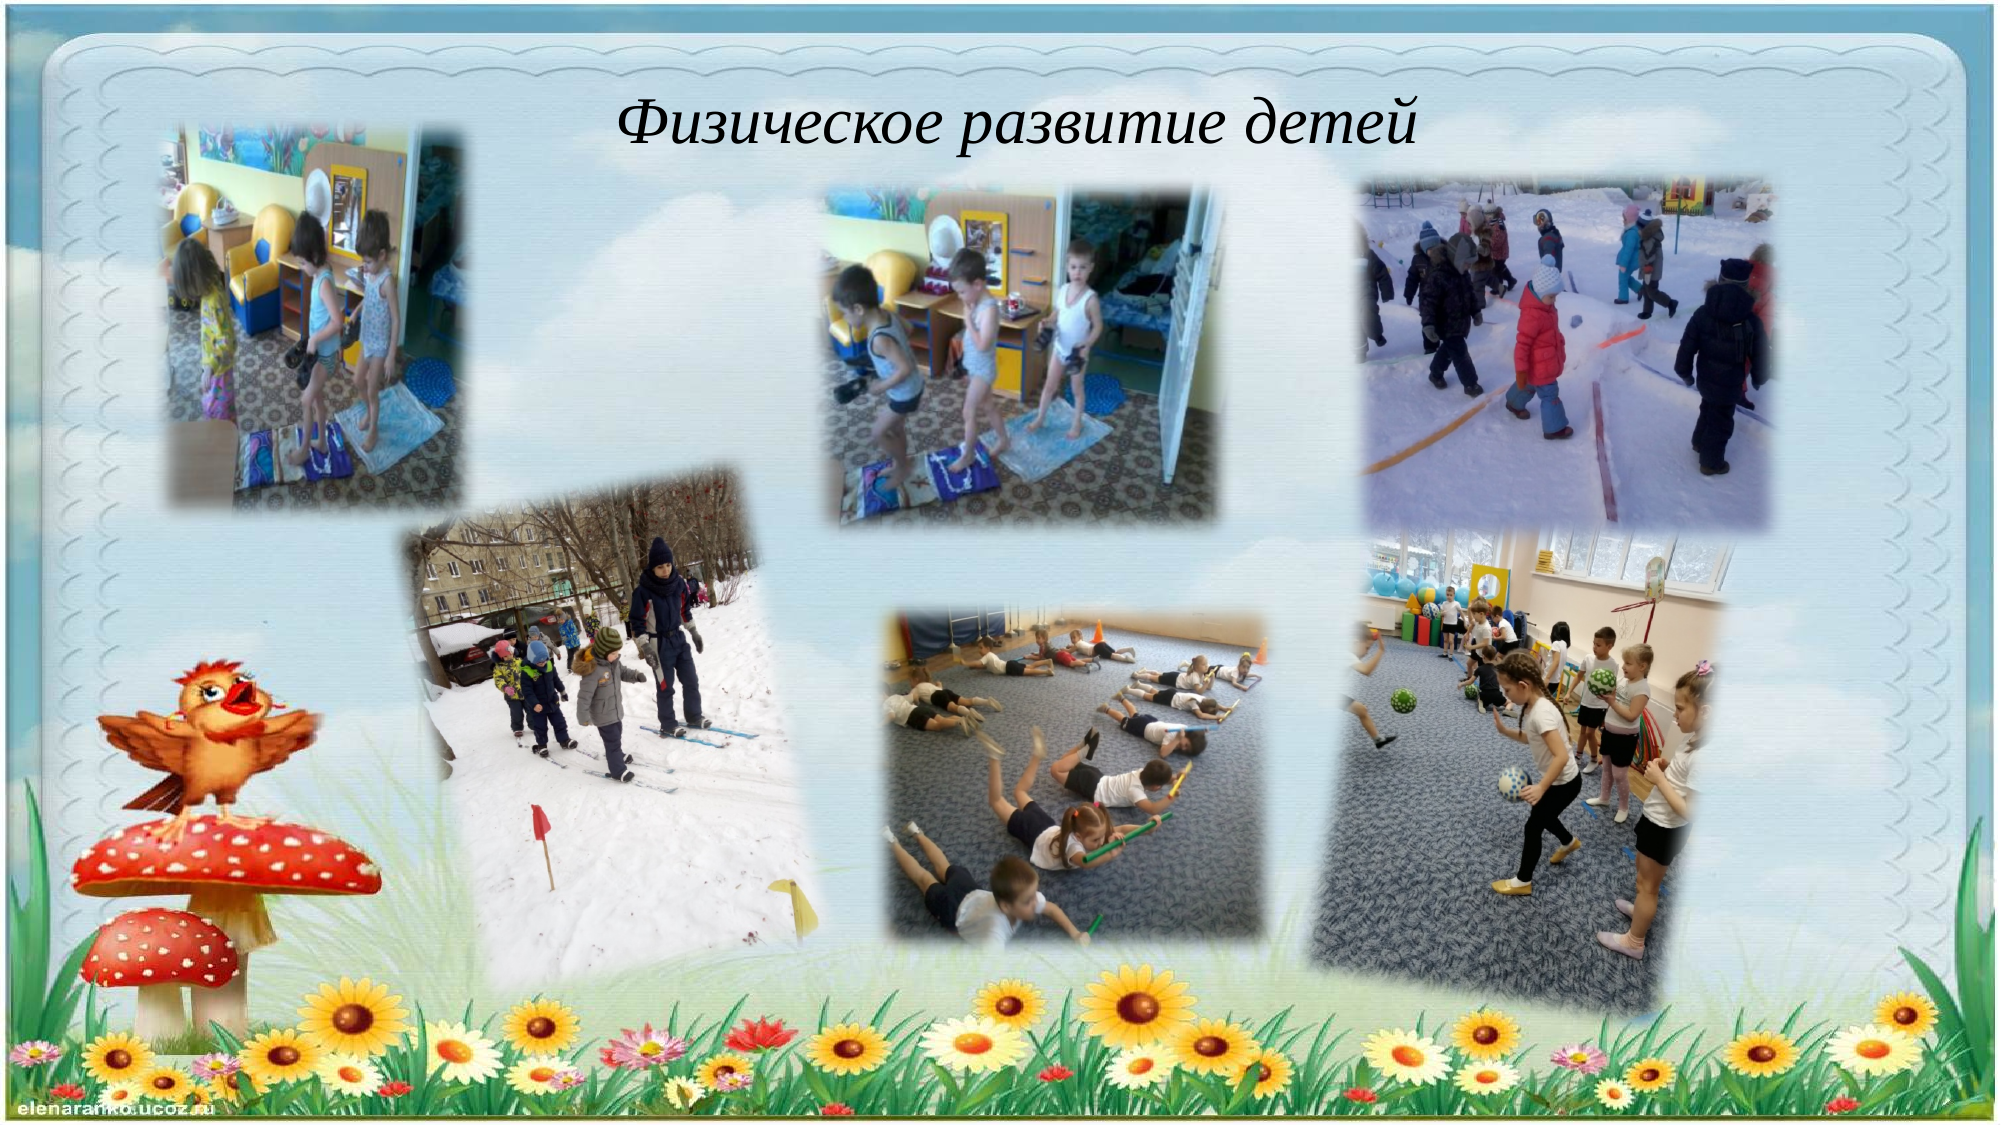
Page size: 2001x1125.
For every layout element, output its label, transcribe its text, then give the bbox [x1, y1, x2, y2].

title Физическое развитие детей [456, 22, 1435, 211]
picture [0, 0, 2001, 1125]
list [149, 114, 481, 527]
